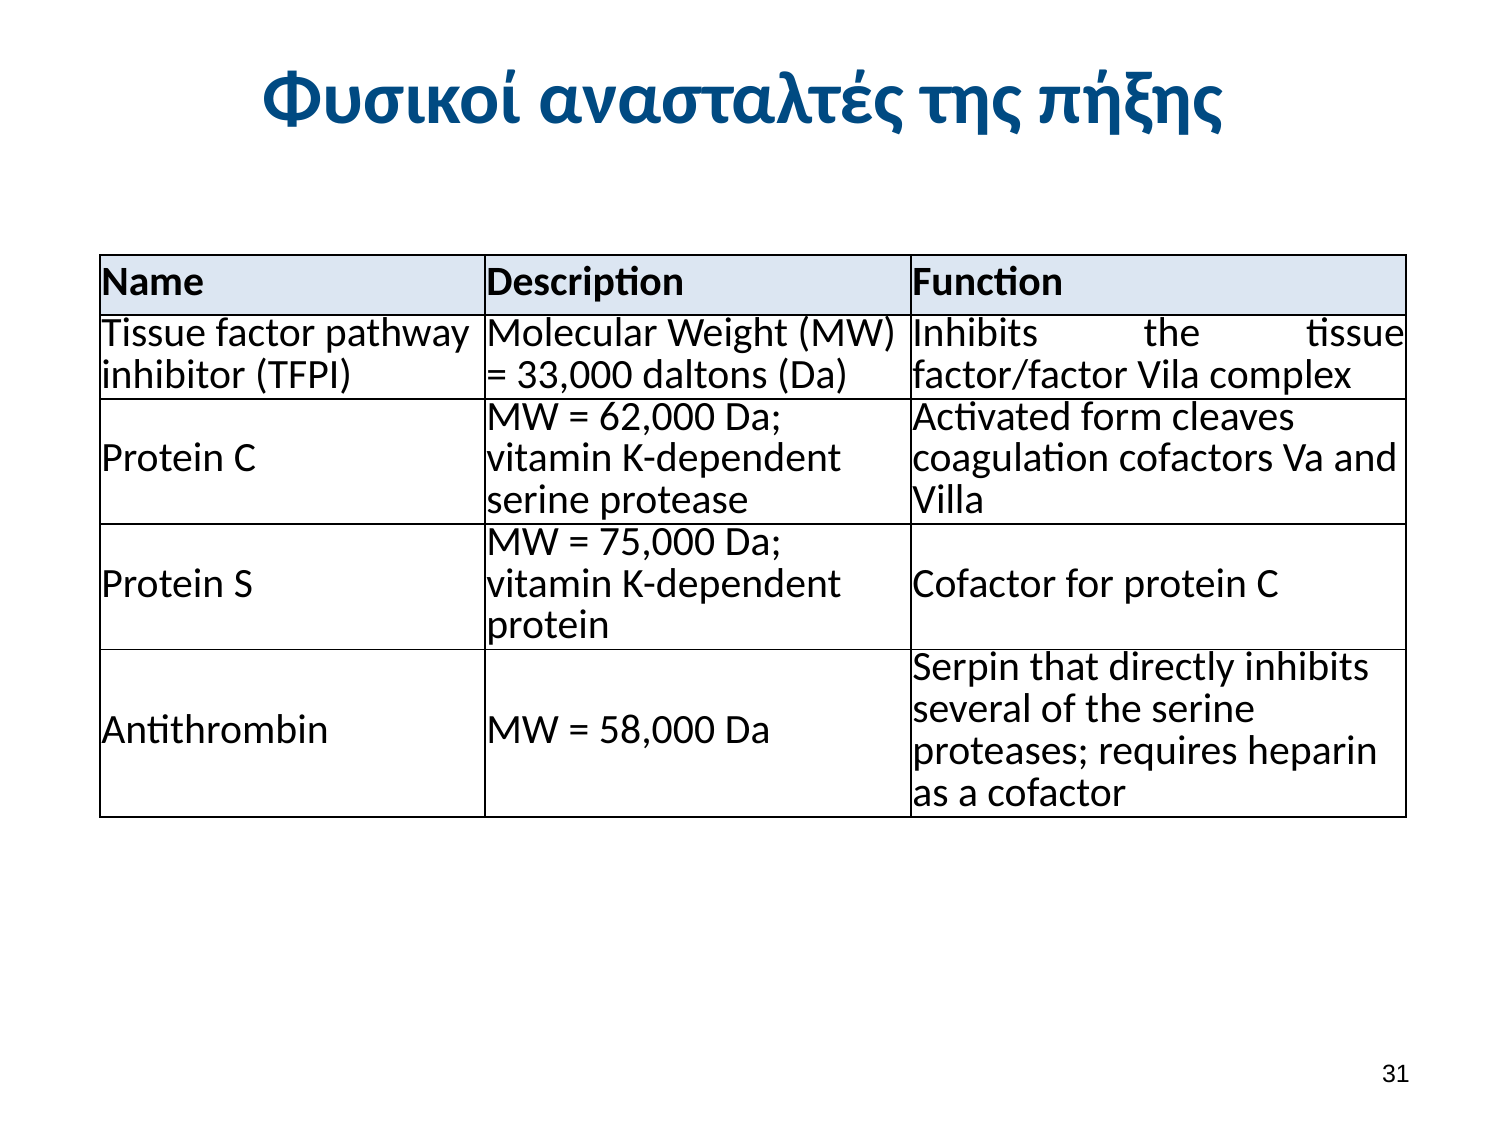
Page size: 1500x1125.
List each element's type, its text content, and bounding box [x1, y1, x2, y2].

table_cell MW = 62,000 Da; vitamin K-dependent serine protease [486, 400, 910, 523]
table_cell MW = 58,000 Da [486, 650, 910, 816]
title Φυσικοί ανασταλτές της πήξης [76, 19, 1427, 169]
table_cell Inhibits the tissue factor/factor Vila complex [912, 316, 1405, 398]
table_cell Protein C [101, 400, 484, 523]
table_cell Activated form cleaves coagulation cofactors Va and Villa [912, 400, 1405, 523]
table_header Function [912, 256, 1405, 314]
table_cell Cofactor for protein C [912, 525, 1405, 649]
table_cell MW = 75,000 Da; vitamin K-dependent protein [486, 525, 910, 649]
table_cell Antithrombin [101, 650, 484, 816]
table_cell Serpin that directly inhibits several of the serine proteases; requires heparin as a cofactor [912, 650, 1405, 816]
table_cell Tissue factor pathway inhibitor (TFPI) [101, 316, 484, 398]
table_header Description [486, 256, 910, 314]
table_cell Molecular Weight (MW) = 33,000 daltons (Da) [486, 316, 910, 398]
slide_number 30 [1074, 1042, 1425, 1103]
table_cell Protein S [101, 525, 484, 649]
table_header Name [101, 256, 484, 314]
